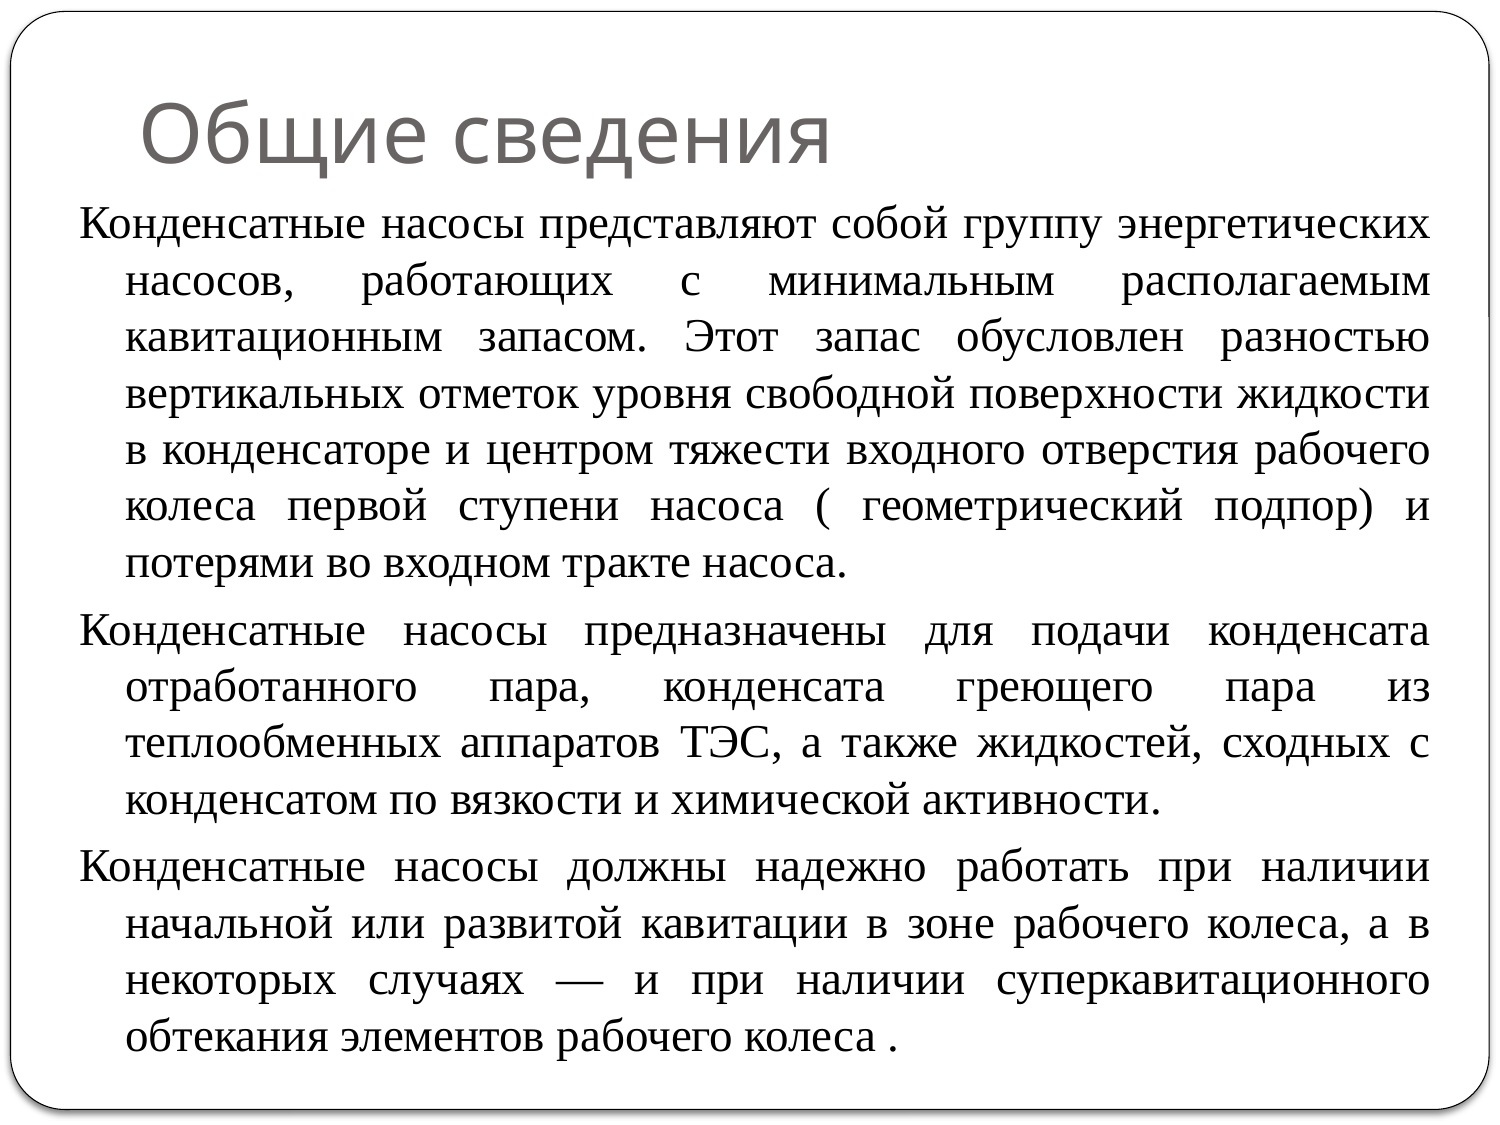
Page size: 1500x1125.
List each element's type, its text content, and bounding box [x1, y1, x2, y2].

title Общие сведения [123, 30, 1399, 184]
list Конденсатные насосы представляют собой группу энергетических насосов, работающих с минимальным располагаемым кавитационным запасом. Этот запас обусловлен разностью вертикальных отметок уровня свободной поверхности жидкости в конденсаторе и центром тяжести входного отверстия рабочего колеса первой ступени насоса ( геометрический подпор) и потерями во входном тракте насоса. Конденсатные насосы предназначены для подачи конденсата отработанного пара, конденсата греющего пара из теплообменных аппаратов ТЭС, а также жидкостей, сходных с конденсатом по вязкости и химической активности. Конденсатные насосы должны надежно работать при наличии начальной или развитой кавитации в зоне рабочего колеса, а в некоторых случаях — и при наличии суперкавитационного обтекания элементов рабочего колеса . [64, 184, 1447, 1083]
